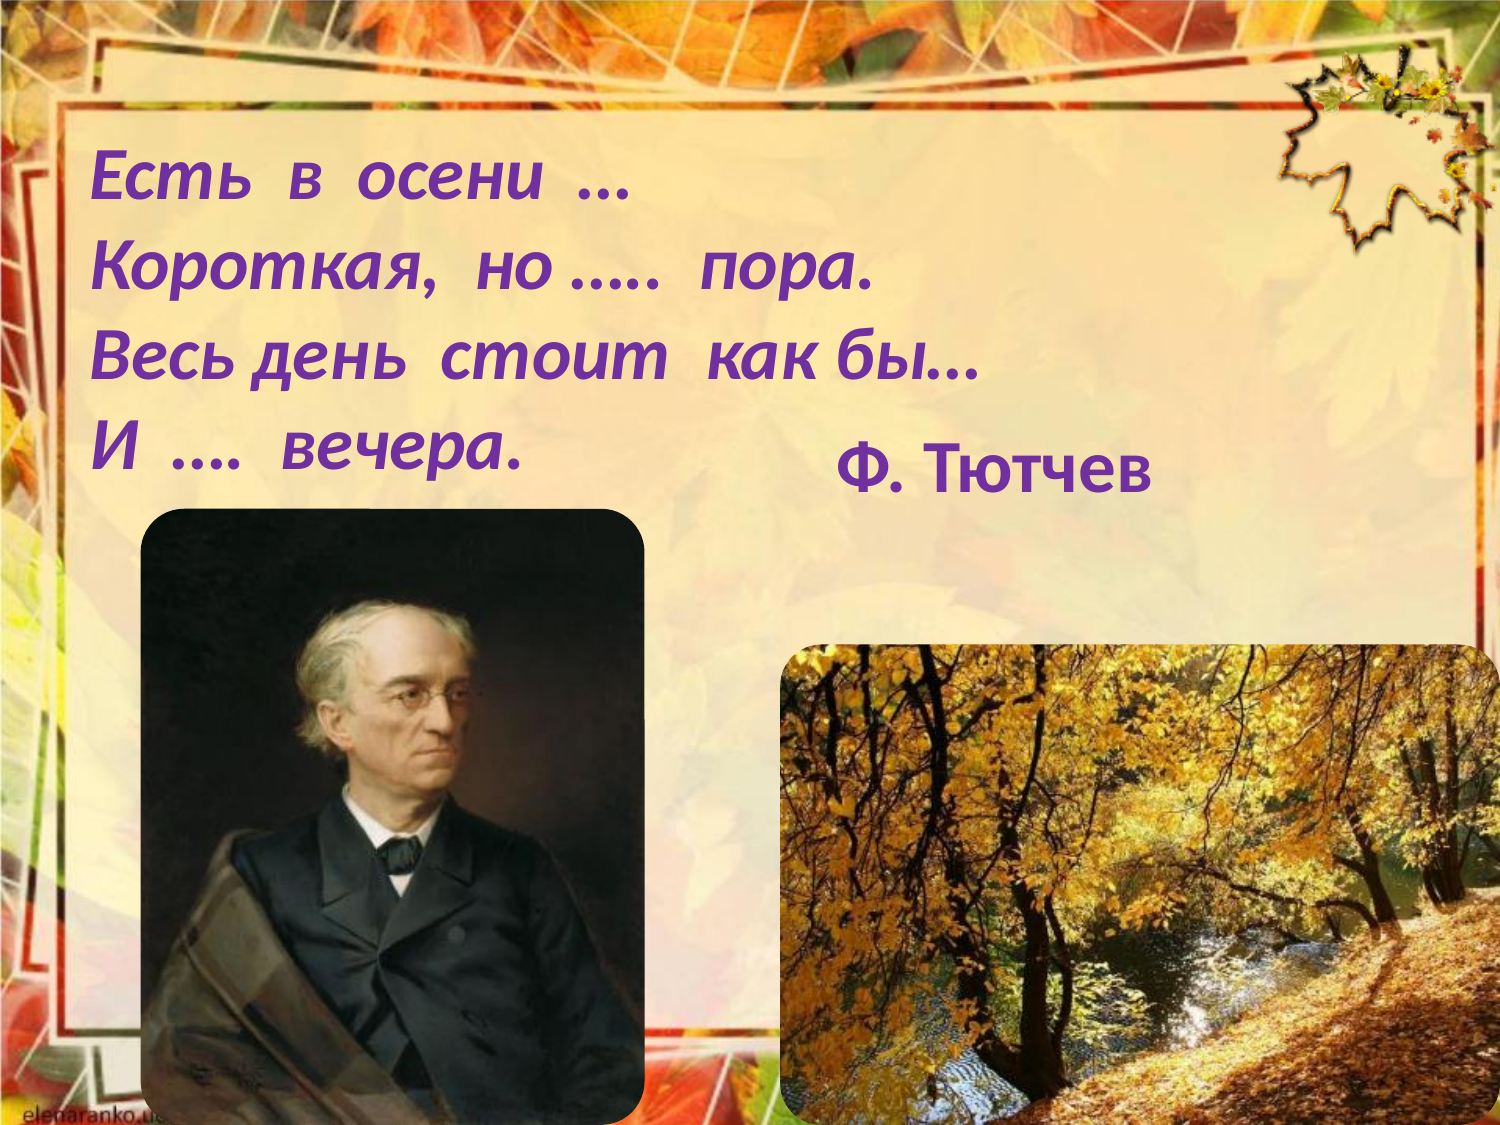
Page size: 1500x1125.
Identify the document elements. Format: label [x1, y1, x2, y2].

picture [140, 508, 645, 1125]
list [0, 0, 1500, 1125]
picture [1272, 42, 1500, 271]
picture [779, 644, 1500, 1125]
